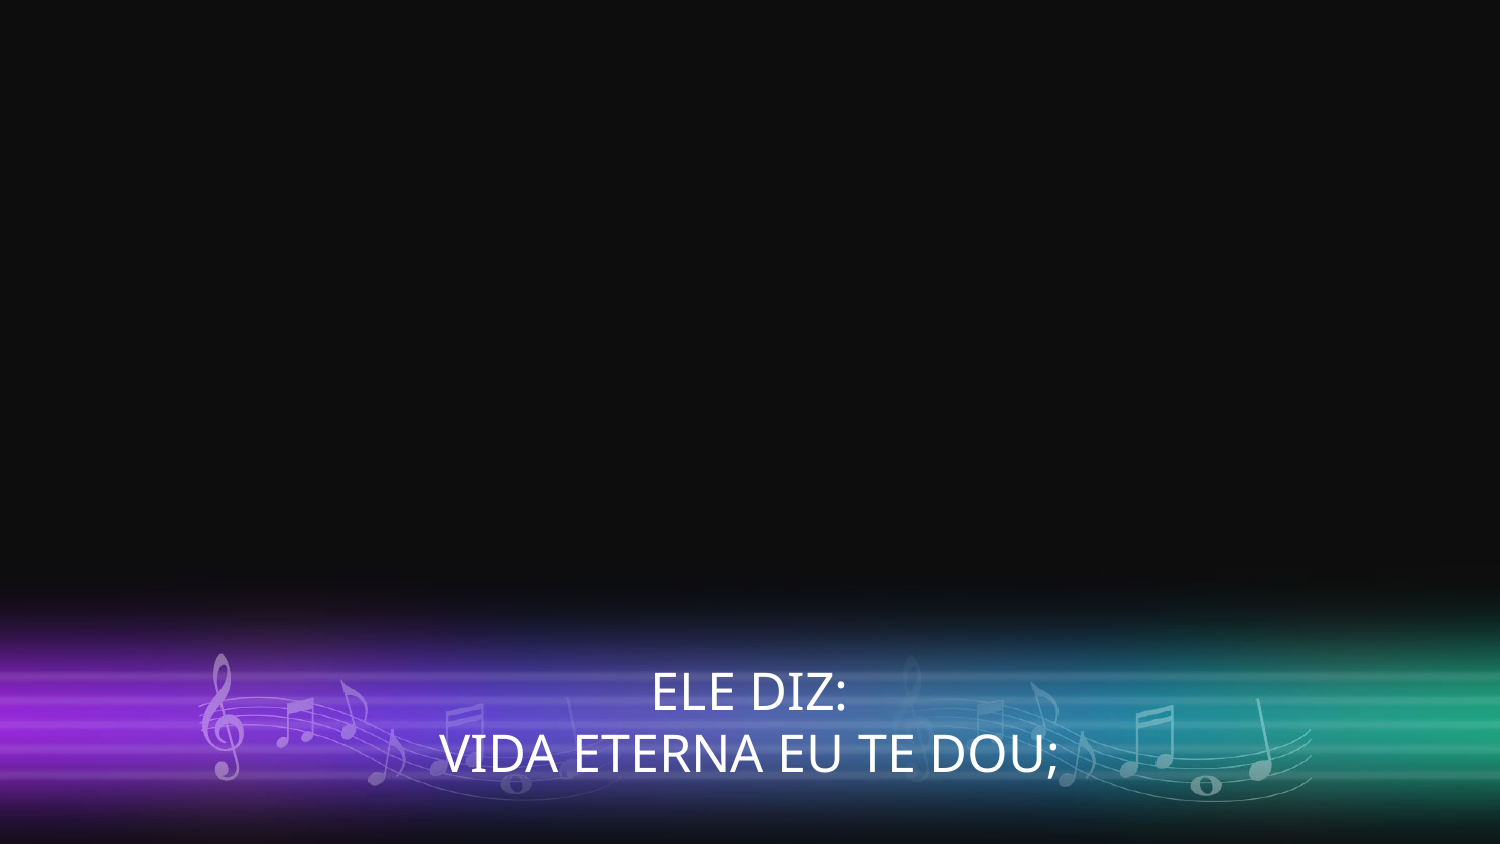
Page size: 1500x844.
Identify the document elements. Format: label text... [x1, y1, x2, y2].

text_box ELE DIZ: VIDA ETERNA EU TE DOU; [265, 651, 1235, 791]
picture [0, 0, 1500, 844]
